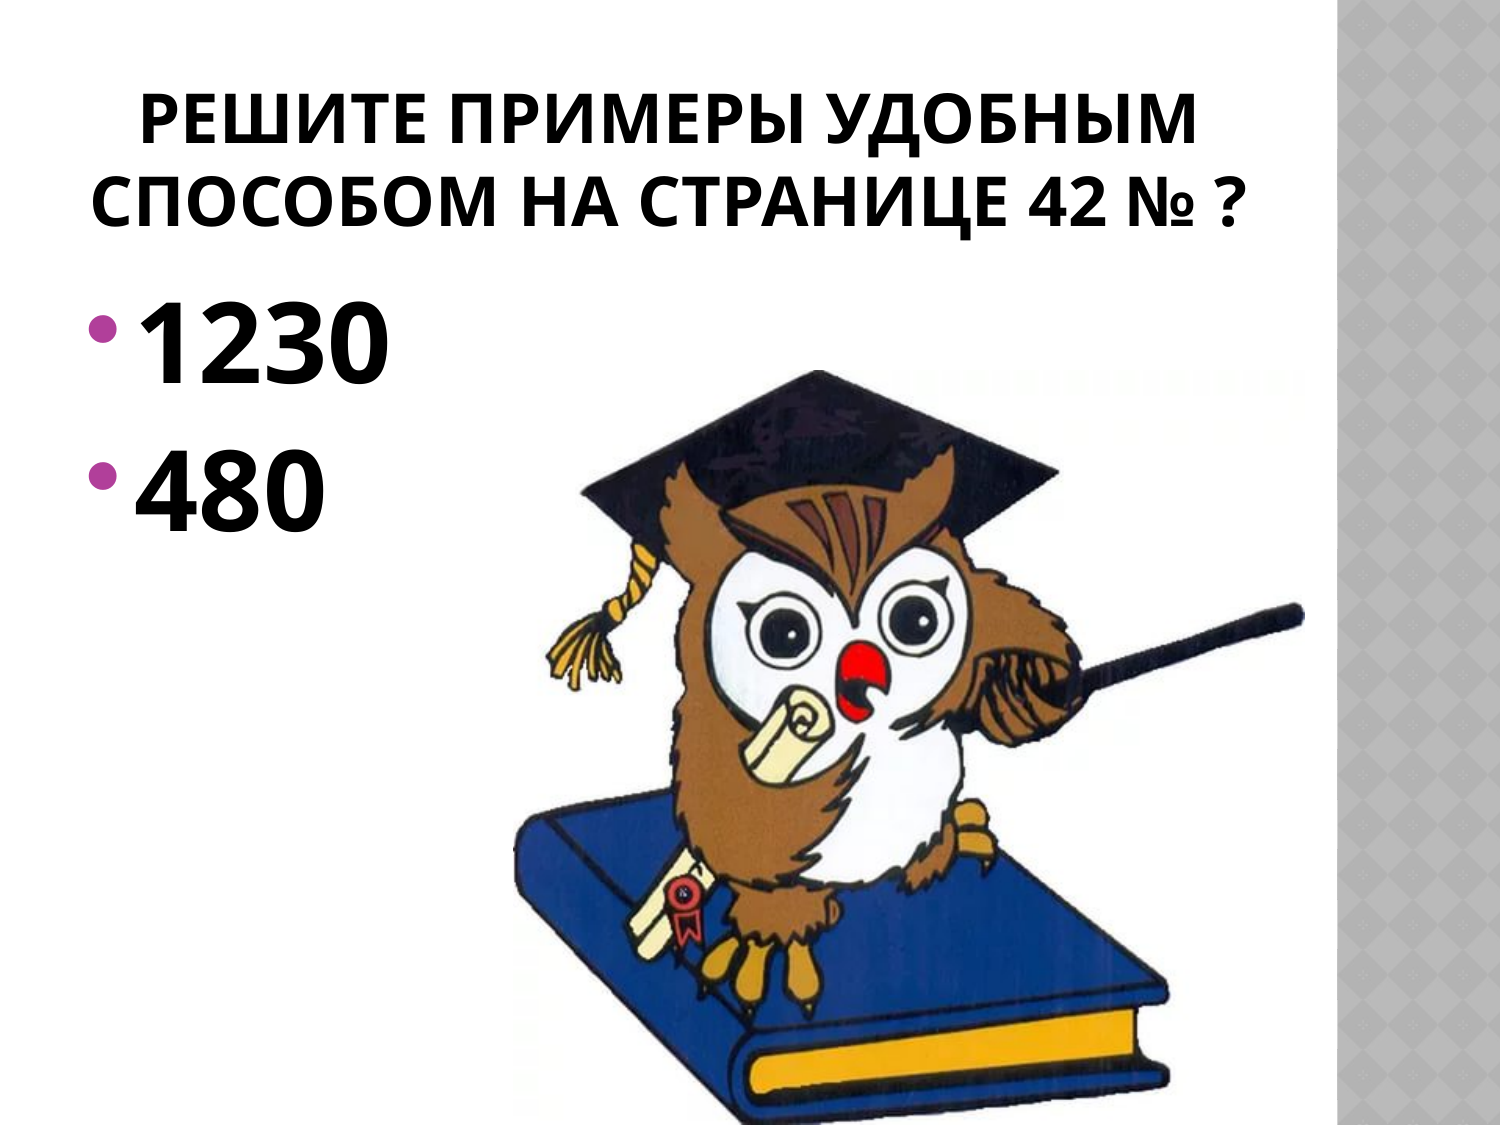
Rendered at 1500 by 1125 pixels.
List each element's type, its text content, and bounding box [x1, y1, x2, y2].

title РЕШИТЕ ПРИМЕРЫ УДОБНЫМ СПОСОБОМ на странице 42 № ? [75, 52, 1263, 240]
picture [513, 369, 1305, 1125]
list 1230 480 [75, 264, 1263, 1059]
